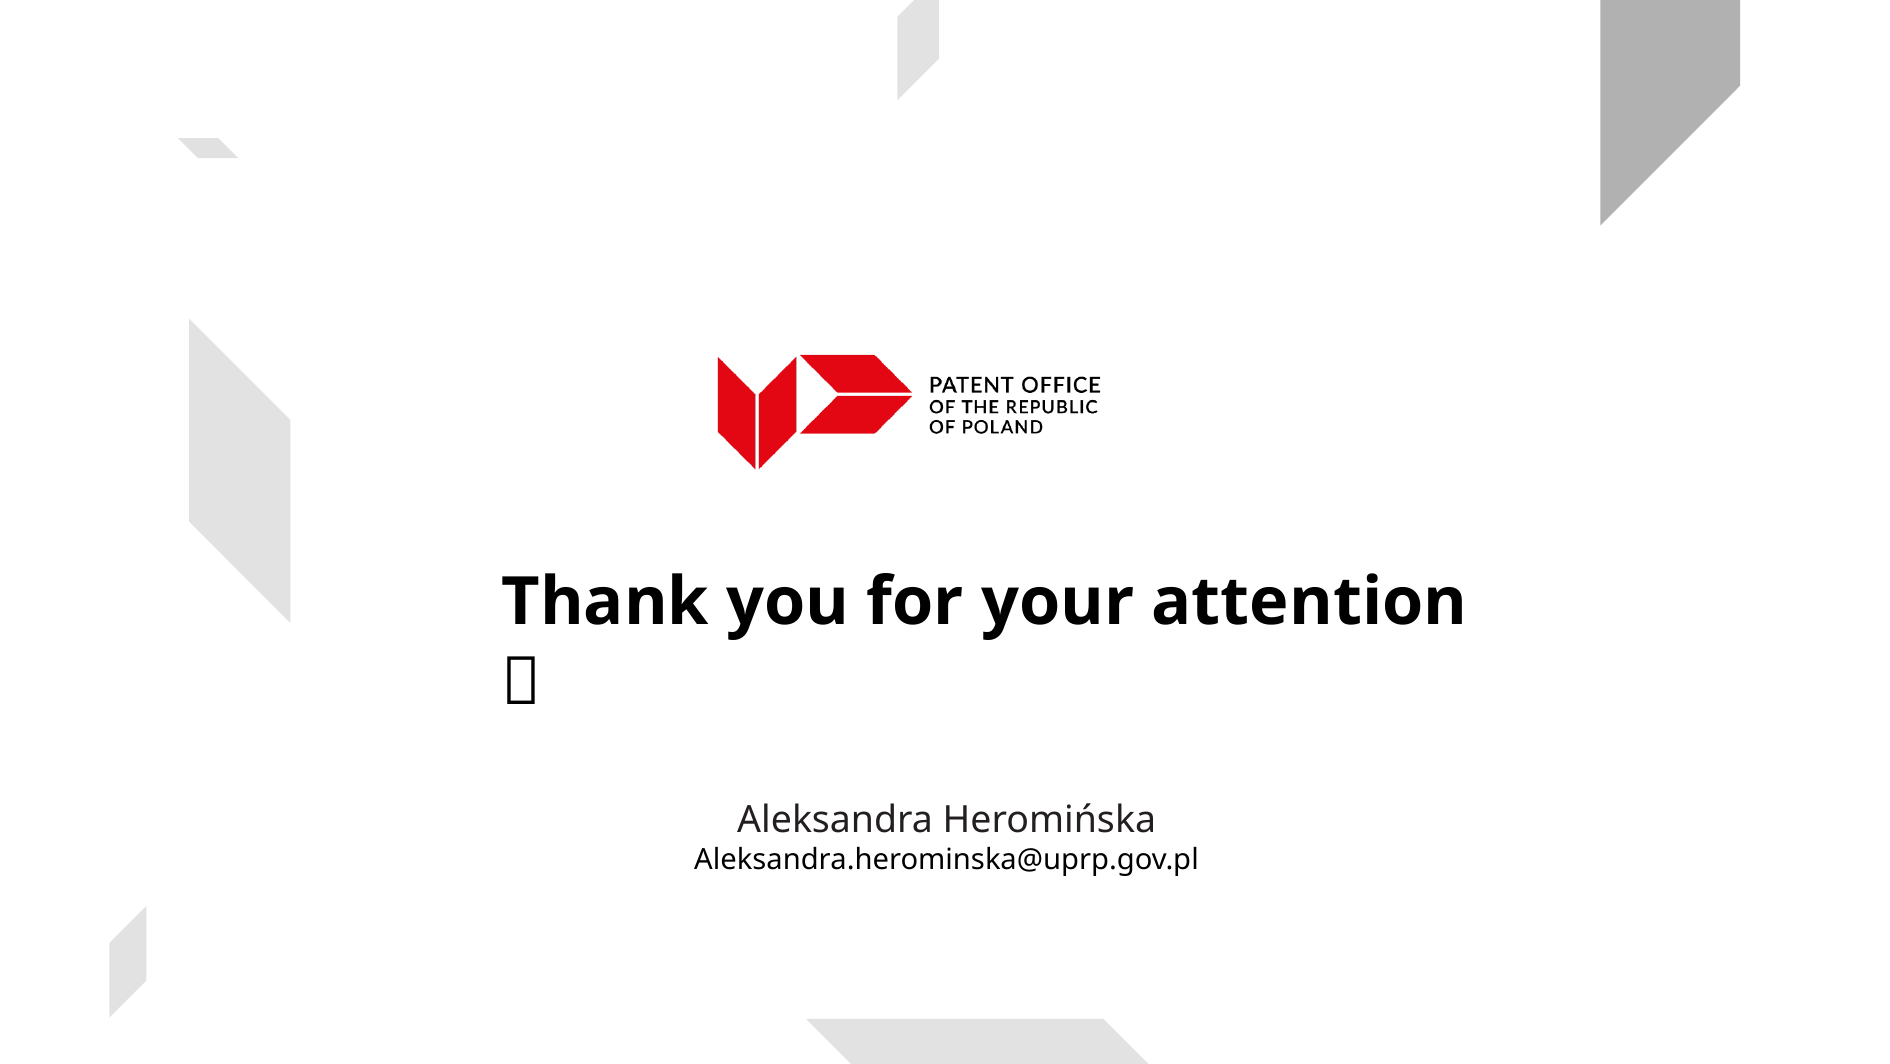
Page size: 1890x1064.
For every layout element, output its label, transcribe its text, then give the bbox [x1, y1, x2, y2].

text_box Thank you for your attention  [486, 550, 1522, 931]
text_box [189, 318, 291, 624]
text_box [897, 0, 939, 101]
text_box Aleksandra Heromińska Aleksandra.herominska@uprp.gov.pl [653, 749, 1240, 875]
text_box [806, 1018, 1149, 1064]
picture [671, 170, 1133, 632]
text_box [109, 905, 147, 1018]
text_box [1600, 0, 1741, 226]
text_box [178, 138, 239, 159]
